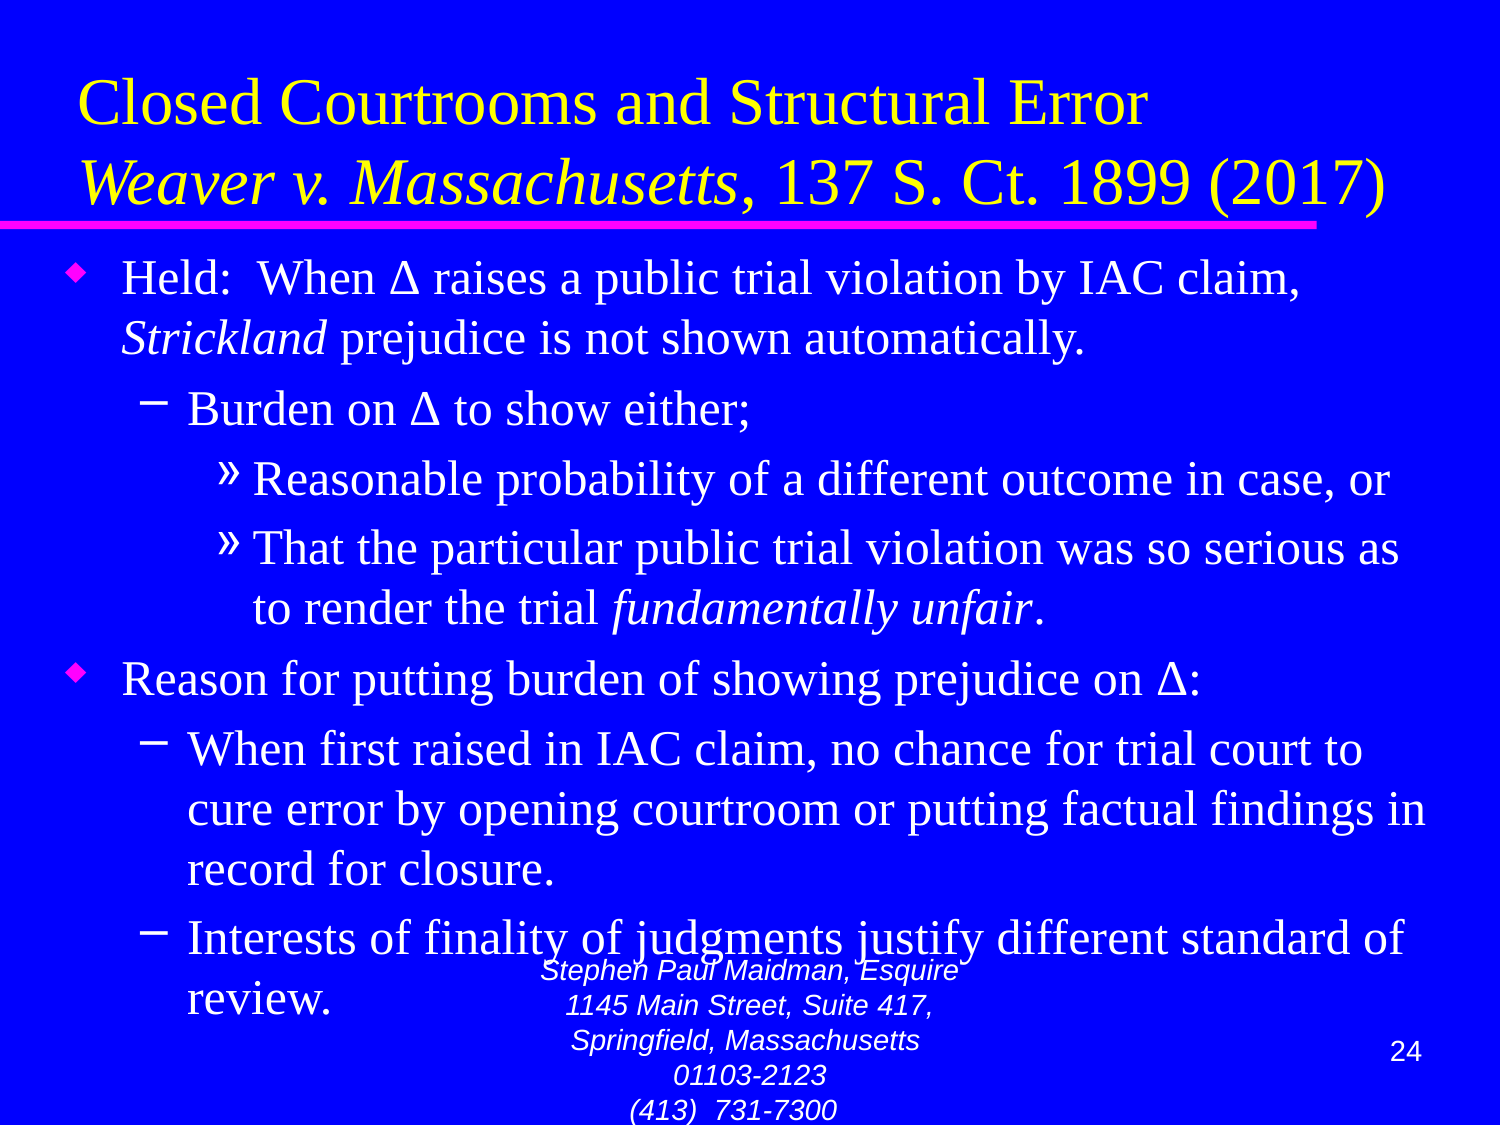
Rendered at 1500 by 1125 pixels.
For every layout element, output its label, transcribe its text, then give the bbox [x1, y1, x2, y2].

slide_number 24 [1124, 1012, 1438, 1088]
footer Stephen Paul Maidman, Esquire 1145 Main Street, Suite 417, Springfield, Massachusetts 01103-2123 (413) 731-7300 maidman@att.net [512, 987, 988, 1125]
title Closed Courtrooms and Structural Error Weaver v. Massachusetts, 137 S. Ct. 1899 (2017) [62, 43, 1438, 226]
list Held: When Δ raises a public trial violation by IAC claim, Strickland prejudice is not shown automatically. Burden on Δ to show either; Reasonable probability of a different outcome in case, or That the particular public trial violation was so serious as to render the trial fundamentally unfair. Reason for putting burden of showing prejudice on Δ: When first raised in IAC claim, no chance for trial court to cure error by opening courtroom or putting factual findings in record for closure. Interests of finality of judgments justify different standard of review. [49, 237, 1456, 913]
